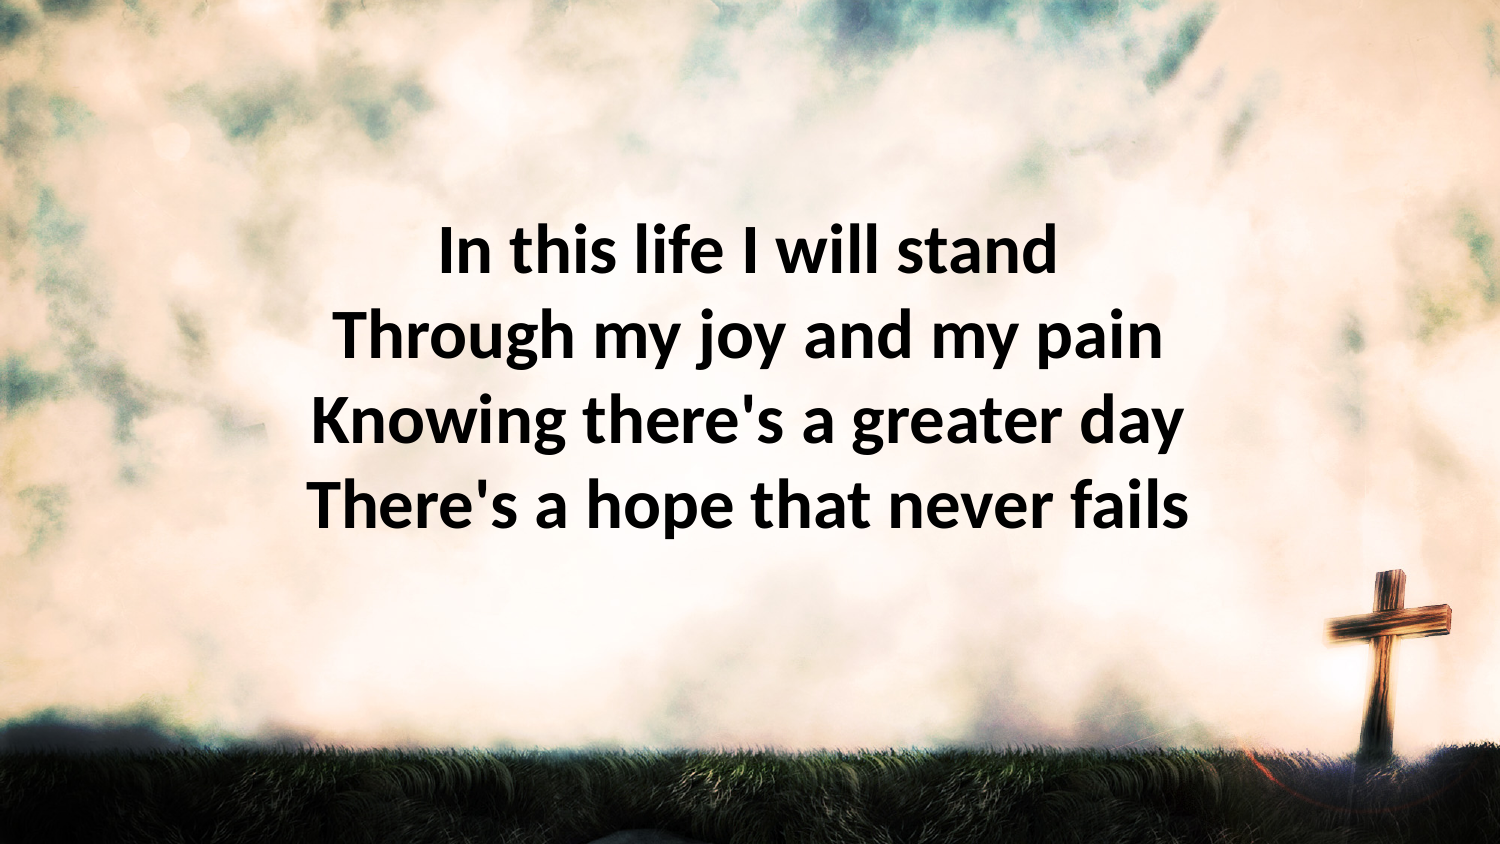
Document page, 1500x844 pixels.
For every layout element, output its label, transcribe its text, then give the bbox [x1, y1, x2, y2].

text_box In this life I will stand Through my joy and my pain Knowing there's a greater day There's a hope that never fails [52, 195, 1446, 586]
picture [0, 0, 1500, 844]
